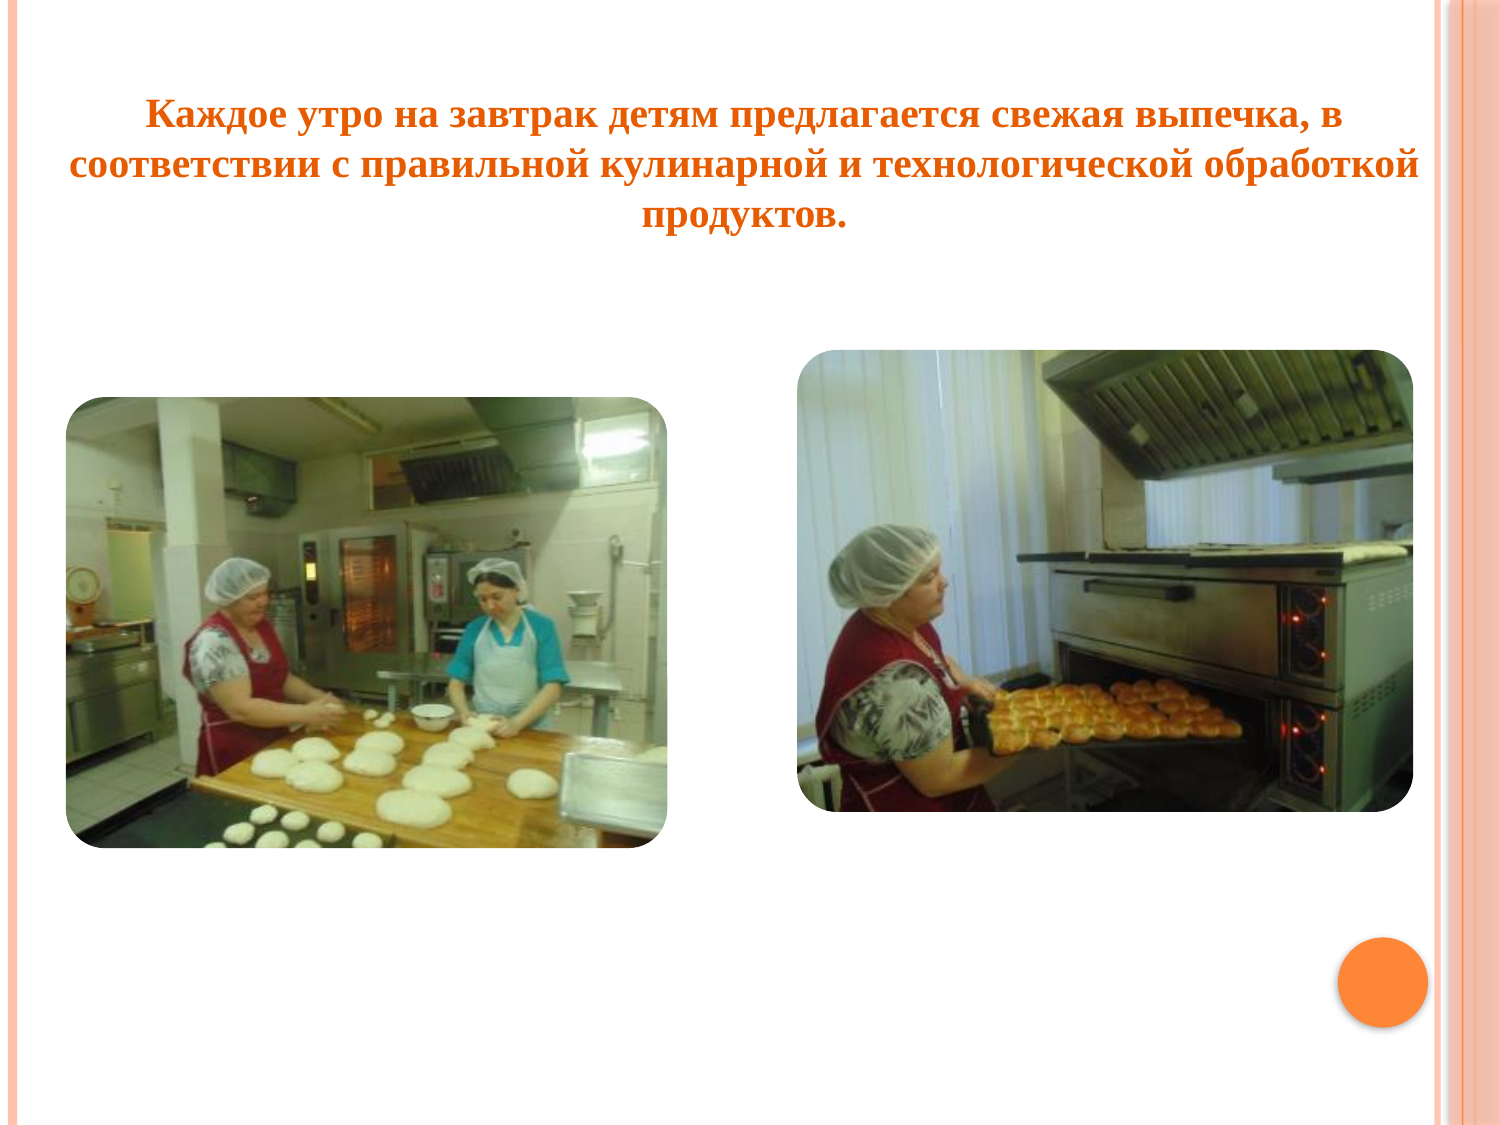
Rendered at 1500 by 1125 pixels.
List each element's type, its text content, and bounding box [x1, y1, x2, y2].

picture [796, 349, 1414, 813]
picture [65, 396, 668, 849]
text_box Каждое утро на завтрак детям предлагается свежая выпечка, в соответствии с правильной кулинарной и технологической обработкой продуктов. [41, 78, 1448, 243]
